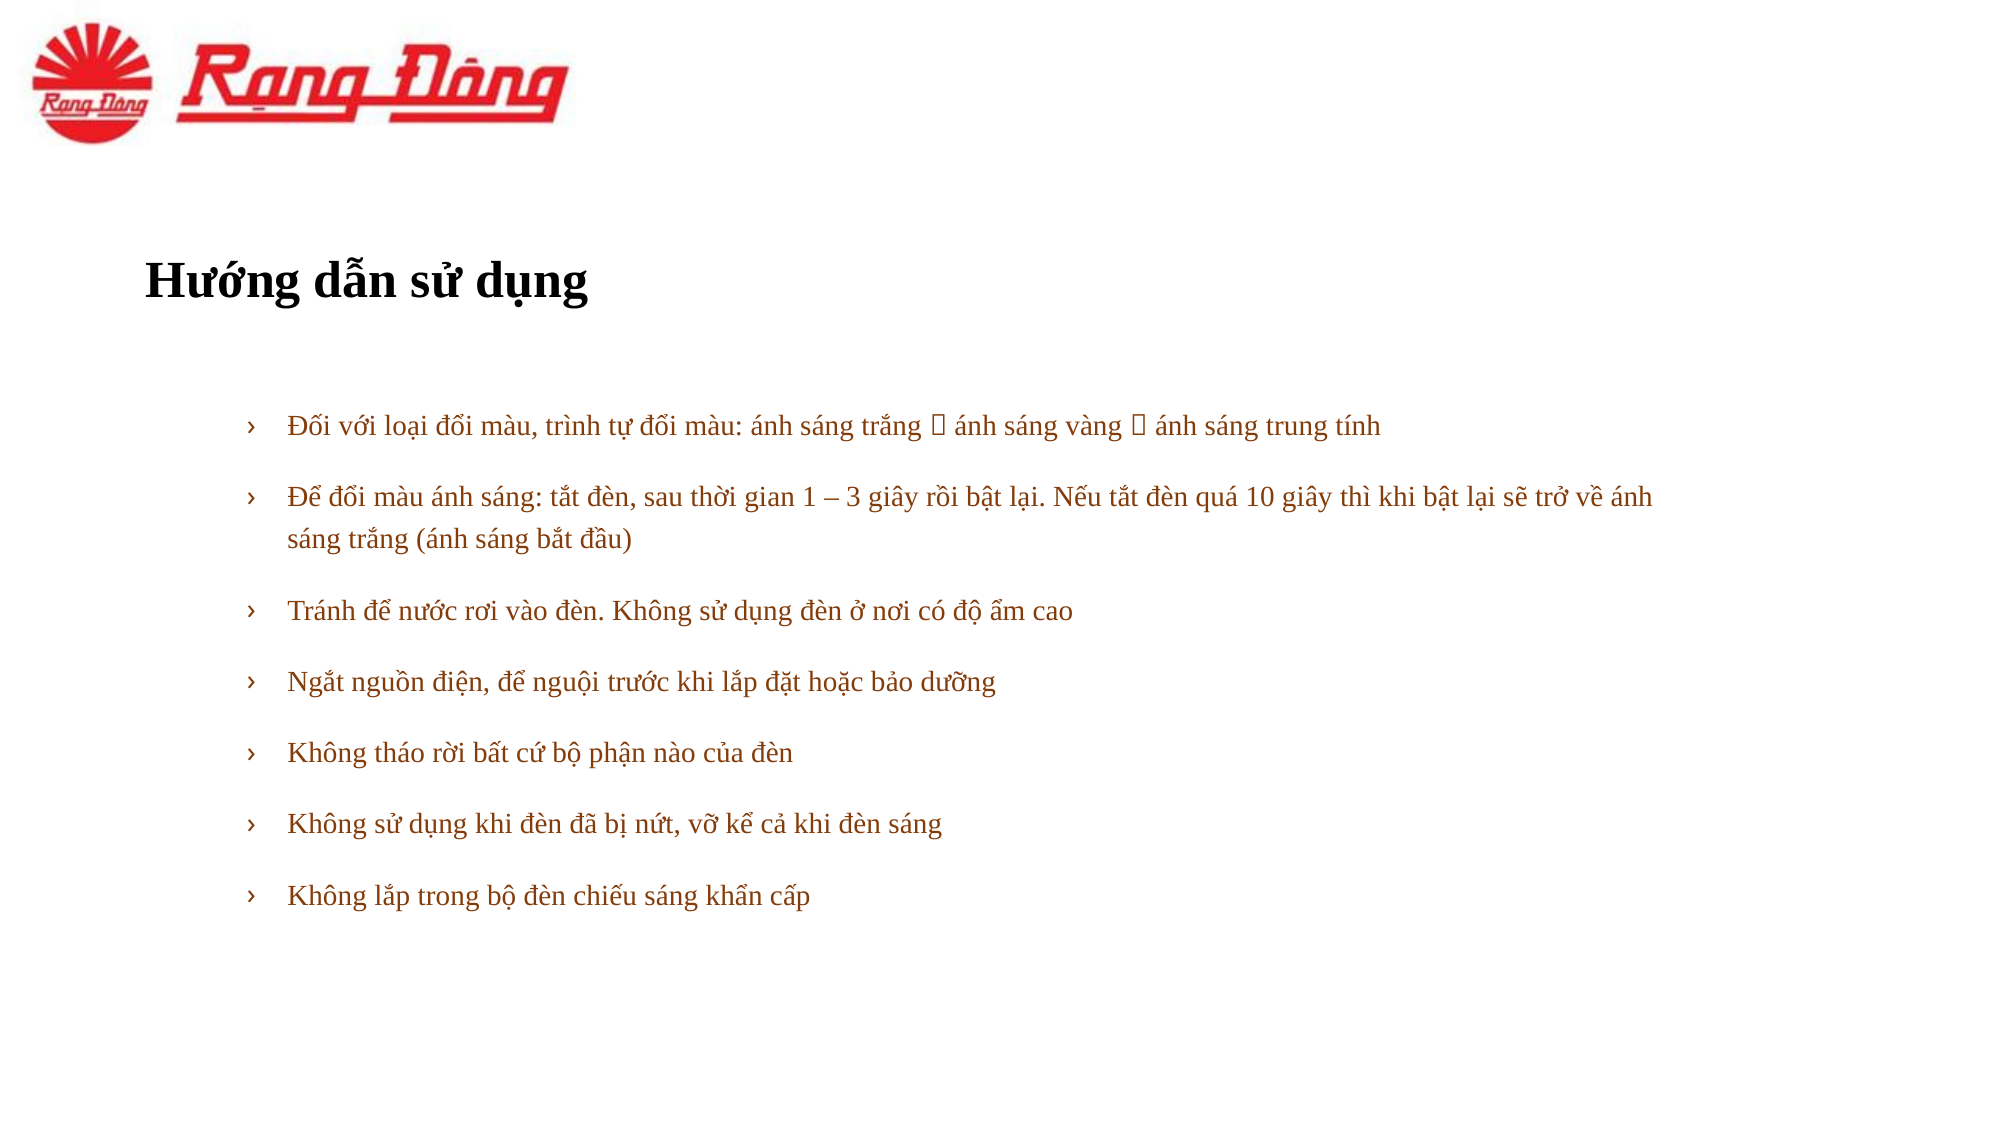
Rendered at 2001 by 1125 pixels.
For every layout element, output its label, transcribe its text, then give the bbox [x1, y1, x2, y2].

picture [0, 0, 602, 146]
title Hướng dẫn sử dụng [130, 223, 1856, 337]
text_box Đối với loại đổi màu, trình tự đổi màu: ánh sáng trắng  ánh sáng vàng  ánh sáng trung tính Để đổi màu ánh sáng: tắt đèn, sau thời gian 1 – 3 giây rồi bật lại. Nếu tắt đèn quá 10 giây thì khi bật lại sẽ trở về ánh sáng trắng (ánh sáng bắt đầu) Tránh để nước rơi vào đèn. Không sử dụng đèn ở nơi có độ ẩm cao Ngắt nguồn điện, để nguội trước khi lắp đặt hoặc bảo dưỡng Không tháo rời bất cứ bộ phận nào của đèn Không sử dụng khi đèn đã bị nứt, vỡ kể cả khi đèn sáng Không lắp trong bộ đèn chiếu sáng khẩn cấp [232, 391, 1691, 1063]
